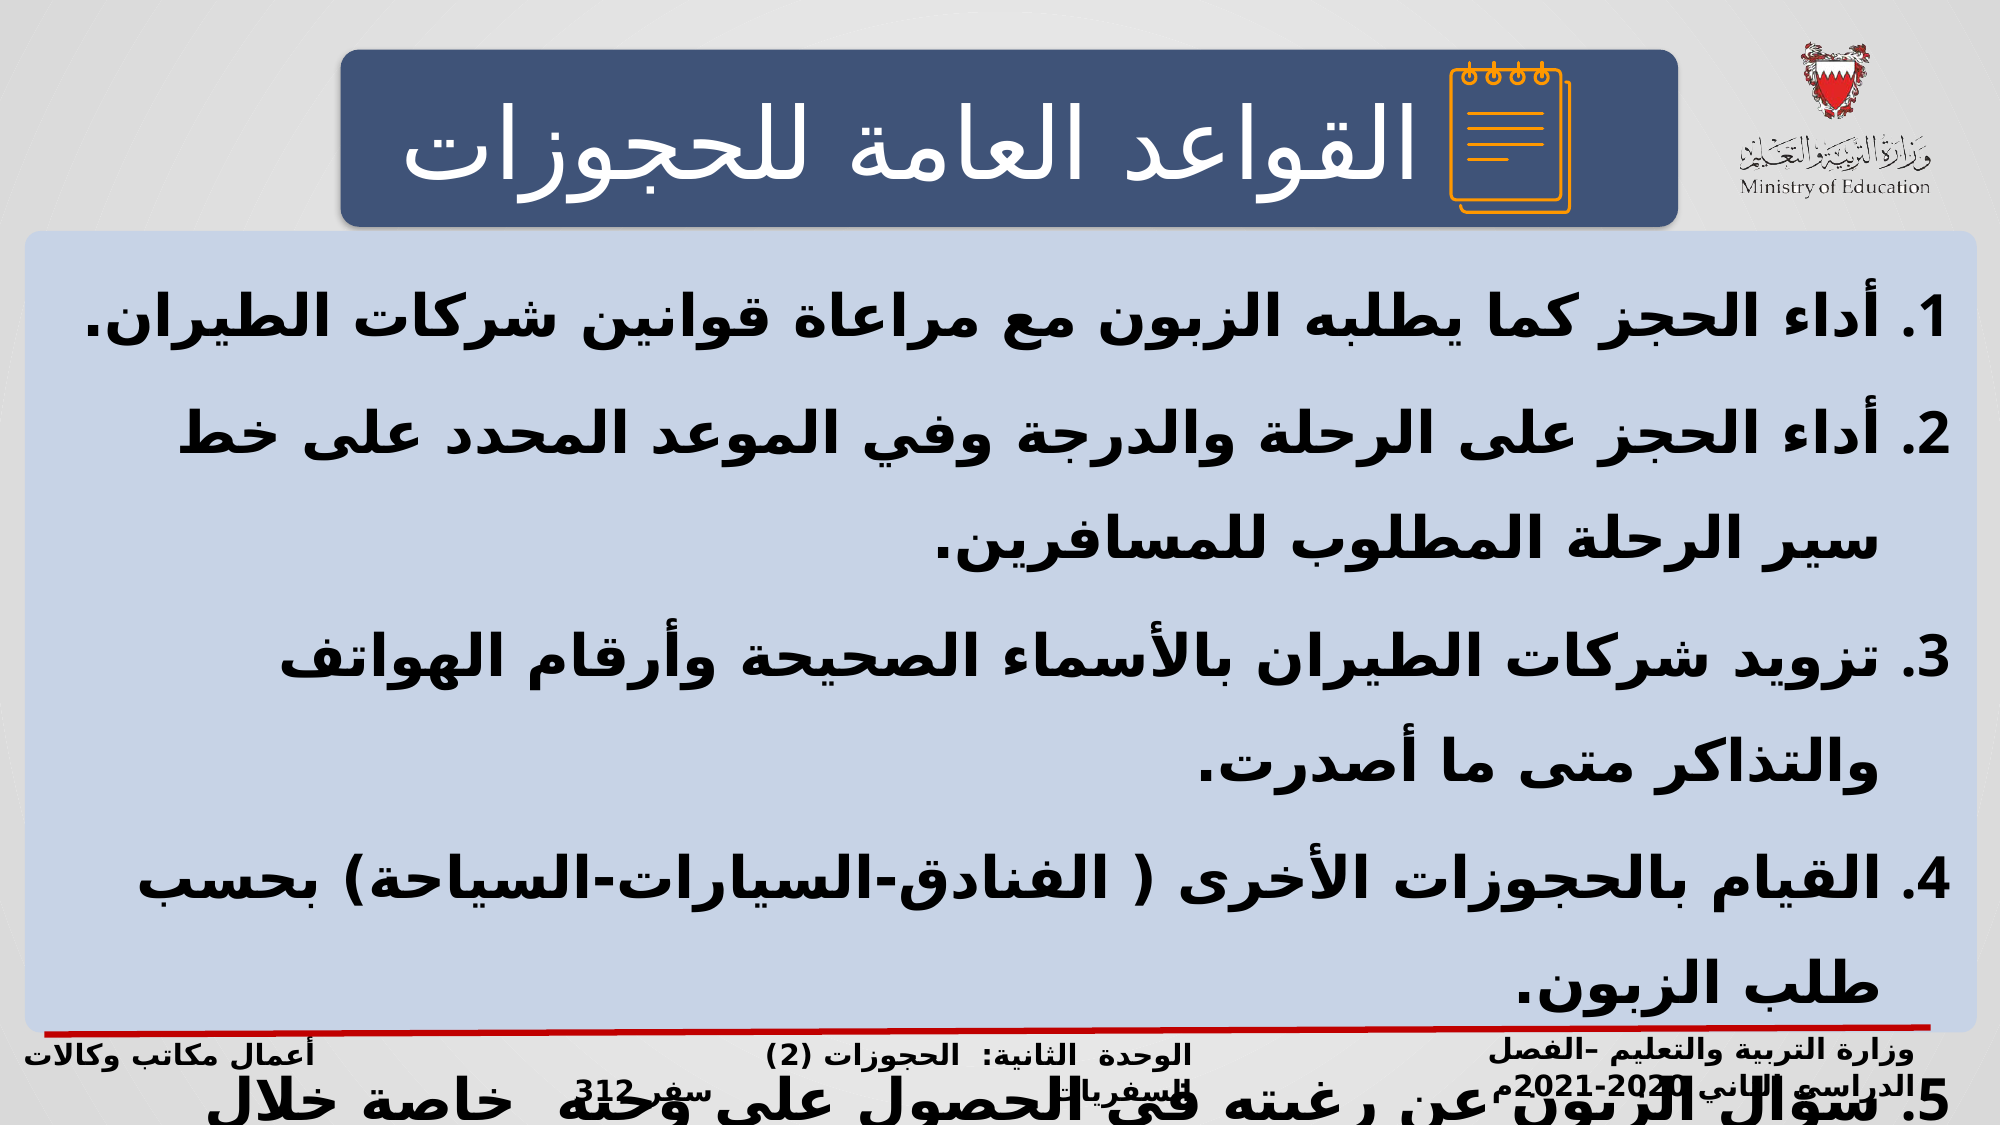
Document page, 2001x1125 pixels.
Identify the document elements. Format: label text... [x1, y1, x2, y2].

text_box وزارة التربية والتعليم –الفصل الدراسي الثاني 2020-2021م [1369, 1035, 1931, 1097]
text_box القواعد العامة للحجوزات [379, 72, 1444, 208]
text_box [1451, 62, 1570, 213]
text_box [339, 48, 1680, 228]
text_box أداء الحجز كما يطلبه الزبون مع مراعاة قوانين شركات الطيران. أداء الحجز على الرحلة والدرجة وفي الموعد المحدد على خط سير الرحلة المطلوب للمسافرين. تزويد شركات الطيران بالأسماء الصحيحة وأرقام الهواتف والتذاكر متى ما أصدرت. القيام بالحجوزات الأخرى ( الفنادق-السيارات-السياحة) بحسب طلب الزبون. سؤال الزبون عن رغبته في الحصول على وجبه خاصة خلال الرحلة في حالة كونه نباتيًا أو يعاني من مرض أو يحتاج إلى كرسي متحرك أو سرير صغير للطفل الرضيع في الطائرة. سؤال الزبون عن رغبته في الحصول على مقعد معين. [23, 229, 1978, 1034]
text_box الوحدة الثانية: الحجوزات (2) أعمال مكاتب وكالات السفريات سفر 312 [0, 1044, 1208, 1097]
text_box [44, 1027, 1931, 1035]
picture [1702, 18, 1973, 227]
